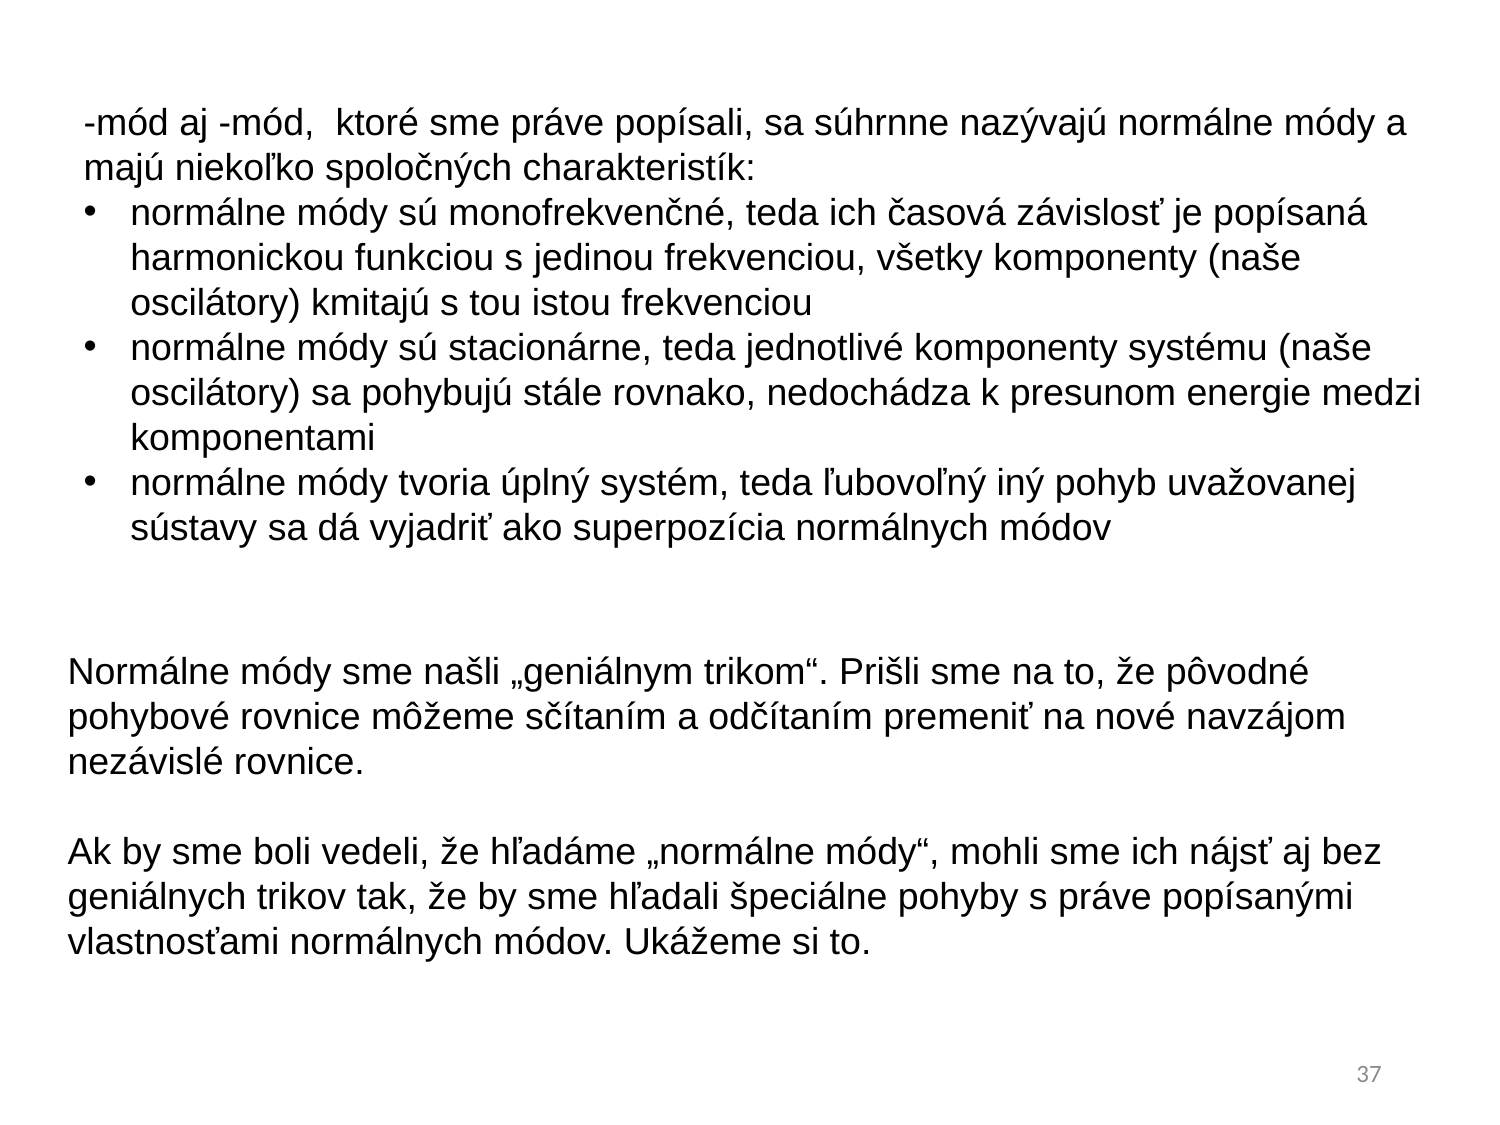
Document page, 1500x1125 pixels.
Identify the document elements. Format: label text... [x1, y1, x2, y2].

text_box Normálne módy sme našli „geniálnym trikom“. Prišli sme na to, že pôvodné pohybové rovnice môžeme sčítaním a odčítaním premeniť na nové navzájom nezávislé rovnice. Ak by sme boli vedeli, že hľadáme „normálne módy“, mohli sme ich nájsť aj bez geniálnych trikov tak, že by sme hľadali špeciálne pohyby s práve popísanými vlastnosťami normálnych módov. Ukážeme si to. [52, 639, 1465, 970]
slide_number 37 [1059, 1042, 1397, 1103]
